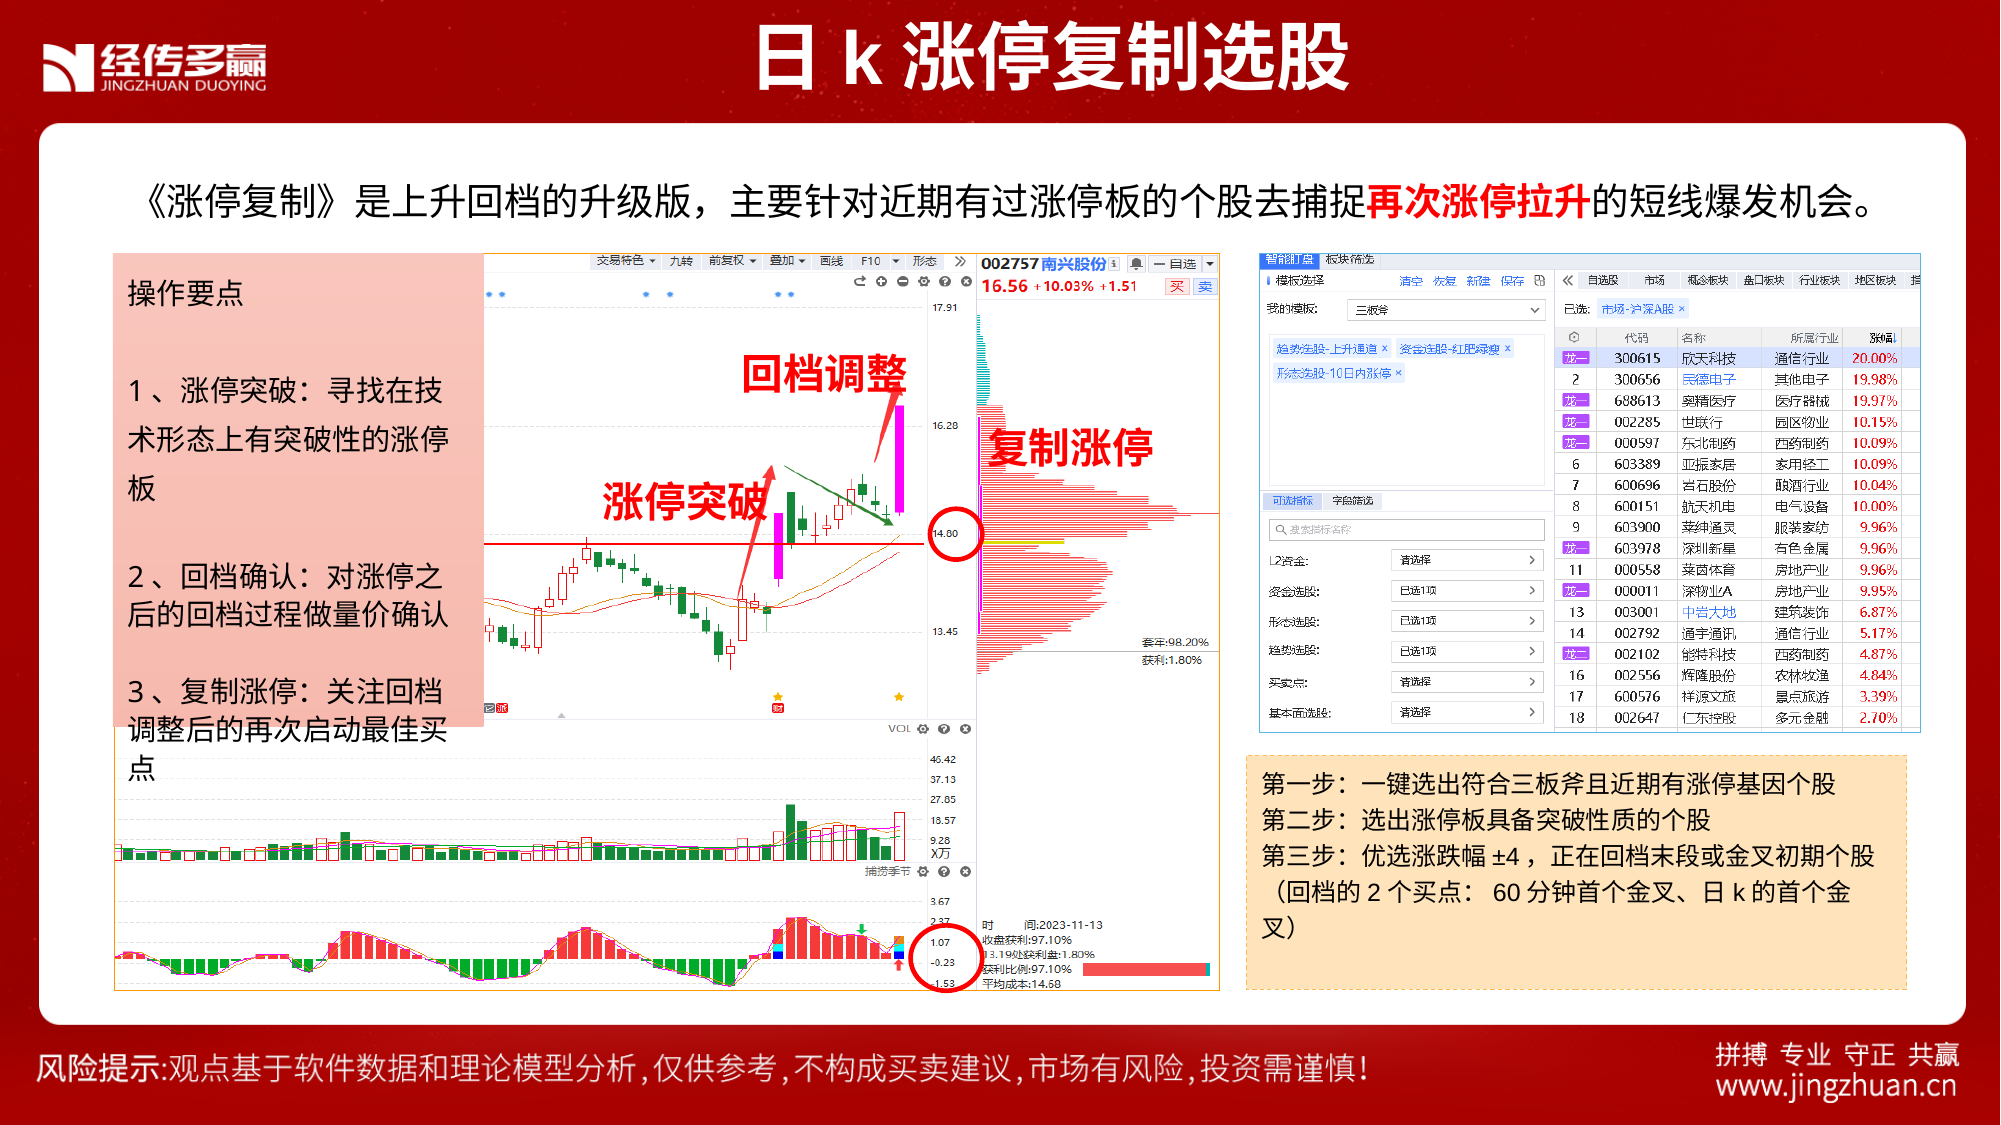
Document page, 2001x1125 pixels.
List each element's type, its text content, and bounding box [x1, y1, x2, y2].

text_box 第一步：一键选出符合三板斧且近期有涨停基因个股 第二步：选出涨停板具备突破性质的个股 第三步：优选涨跌幅±4，正在回档末段或金叉初期个股 （回档的2个买点：60分钟首个金叉、日k的首个金叉） [1246, 755, 1907, 990]
text_box 《涨停复制》是上升回档的升级版，主要针对近期有过涨停板的个股去捕捉再次涨停拉升的短线爆发机会。 [114, 161, 1887, 231]
text_box 日k涨停复制选股 [630, 2, 1418, 107]
picture [0, 0, 2000, 1125]
